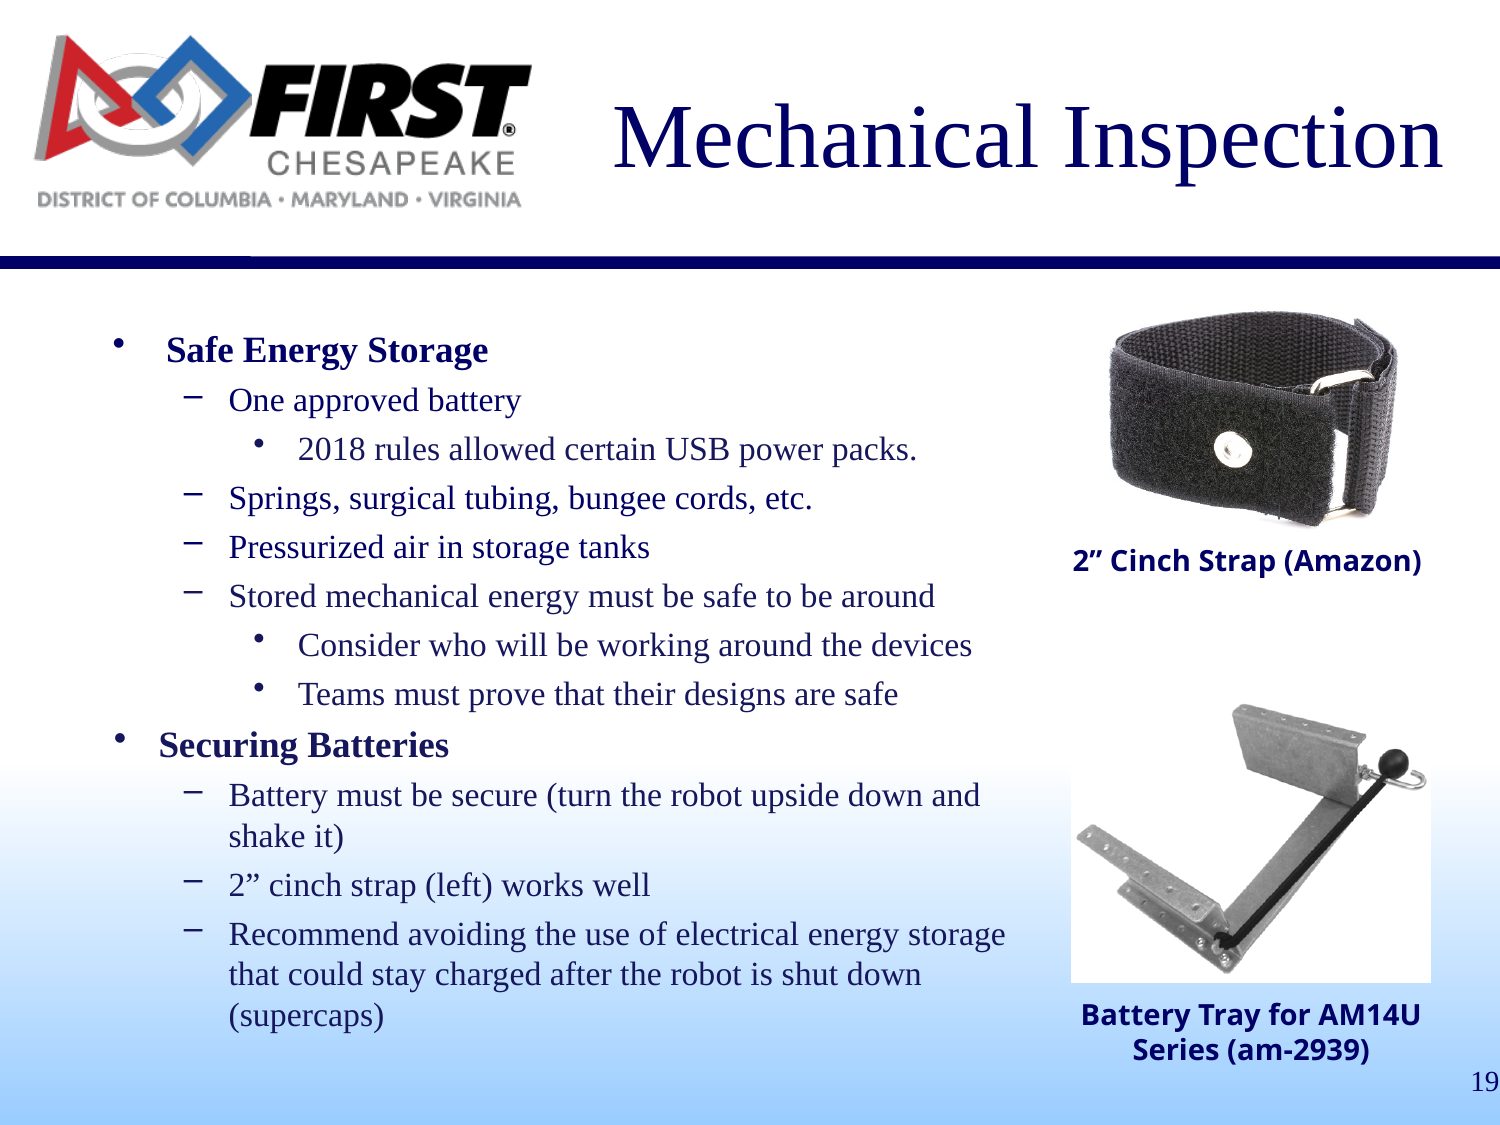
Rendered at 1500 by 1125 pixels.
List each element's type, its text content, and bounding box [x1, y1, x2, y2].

picture [1093, 301, 1410, 539]
title Mechanical Inspection [559, 0, 1499, 263]
list Safe Energy Storage One approved battery 2018 rules allowed certain USB power packs. Springs, surgical tubing, bungee cords, etc. Pressurized air in storage tanks Stored mechanical energy must be safe to be around Consider who will be working around the devices Teams must prove that their designs are safe Securing Batteries Battery must be secure (turn the robot upside down and shake it) 2” cinch strap (left) works well Recommend avoiding the use of electrical energy storage that could stay charged after the robot is shut down (supercaps) [111, 324, 1029, 1038]
text_box Battery Tray for AM14U Series (am-2939) [1025, 989, 1478, 1074]
text_box 2” Cinch Strap (Amazon) [1021, 535, 1474, 586]
picture [1071, 685, 1431, 983]
slide_number 19 [1186, 1061, 1500, 1111]
picture [29, 31, 539, 211]
